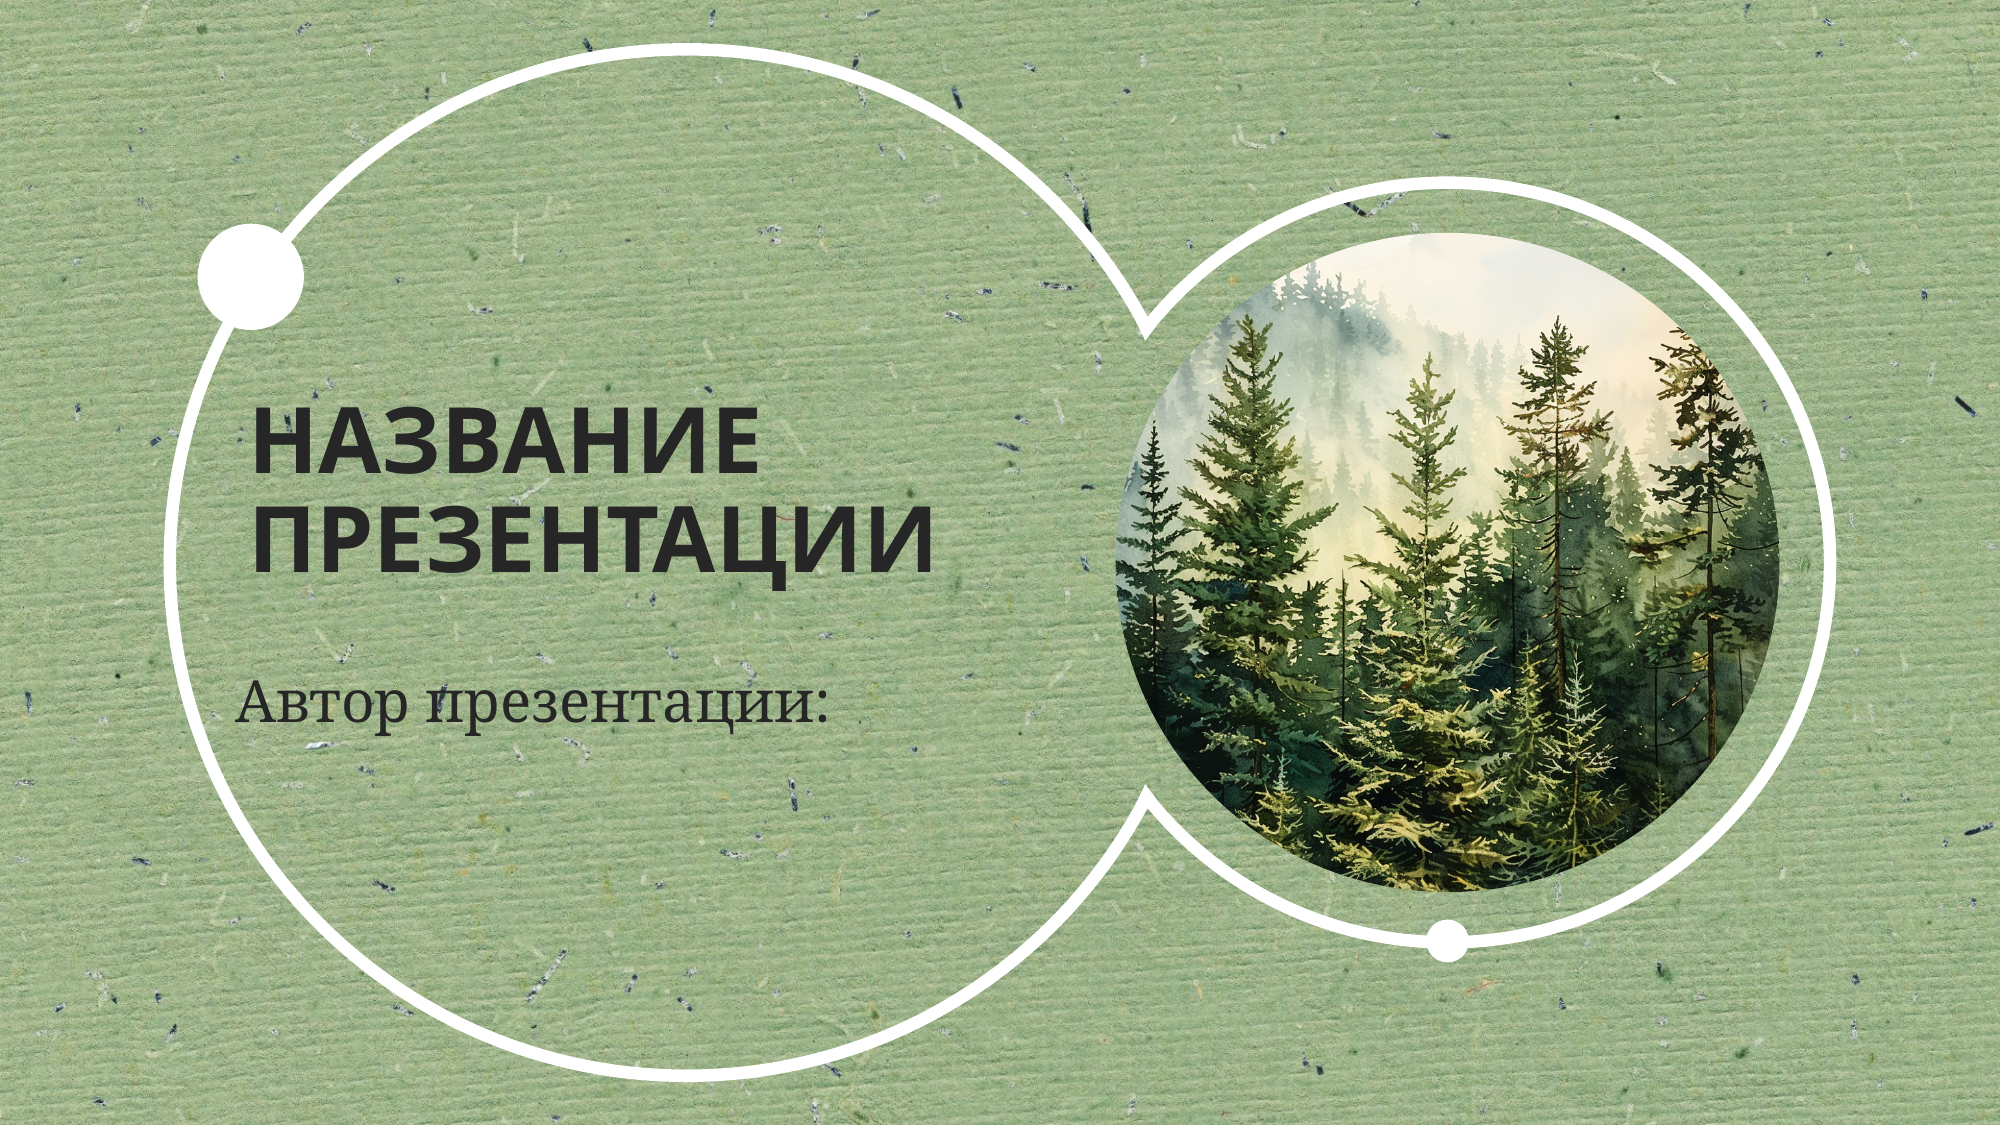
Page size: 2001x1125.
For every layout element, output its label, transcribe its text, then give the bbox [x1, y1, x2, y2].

text_box [1780, 372, 1832, 753]
text_box [1256, 181, 1639, 232]
text_box [1256, 893, 1639, 943]
text_box [196, 222, 305, 331]
title НАЗВАНИЕ ПРЕЗЕНТАЦИИ [233, 384, 1115, 603]
text_box Автор презентации: [220, 657, 1014, 742]
text_box [168, 48, 1115, 1077]
text_box [1425, 918, 1471, 964]
picture [1115, 232, 1780, 893]
